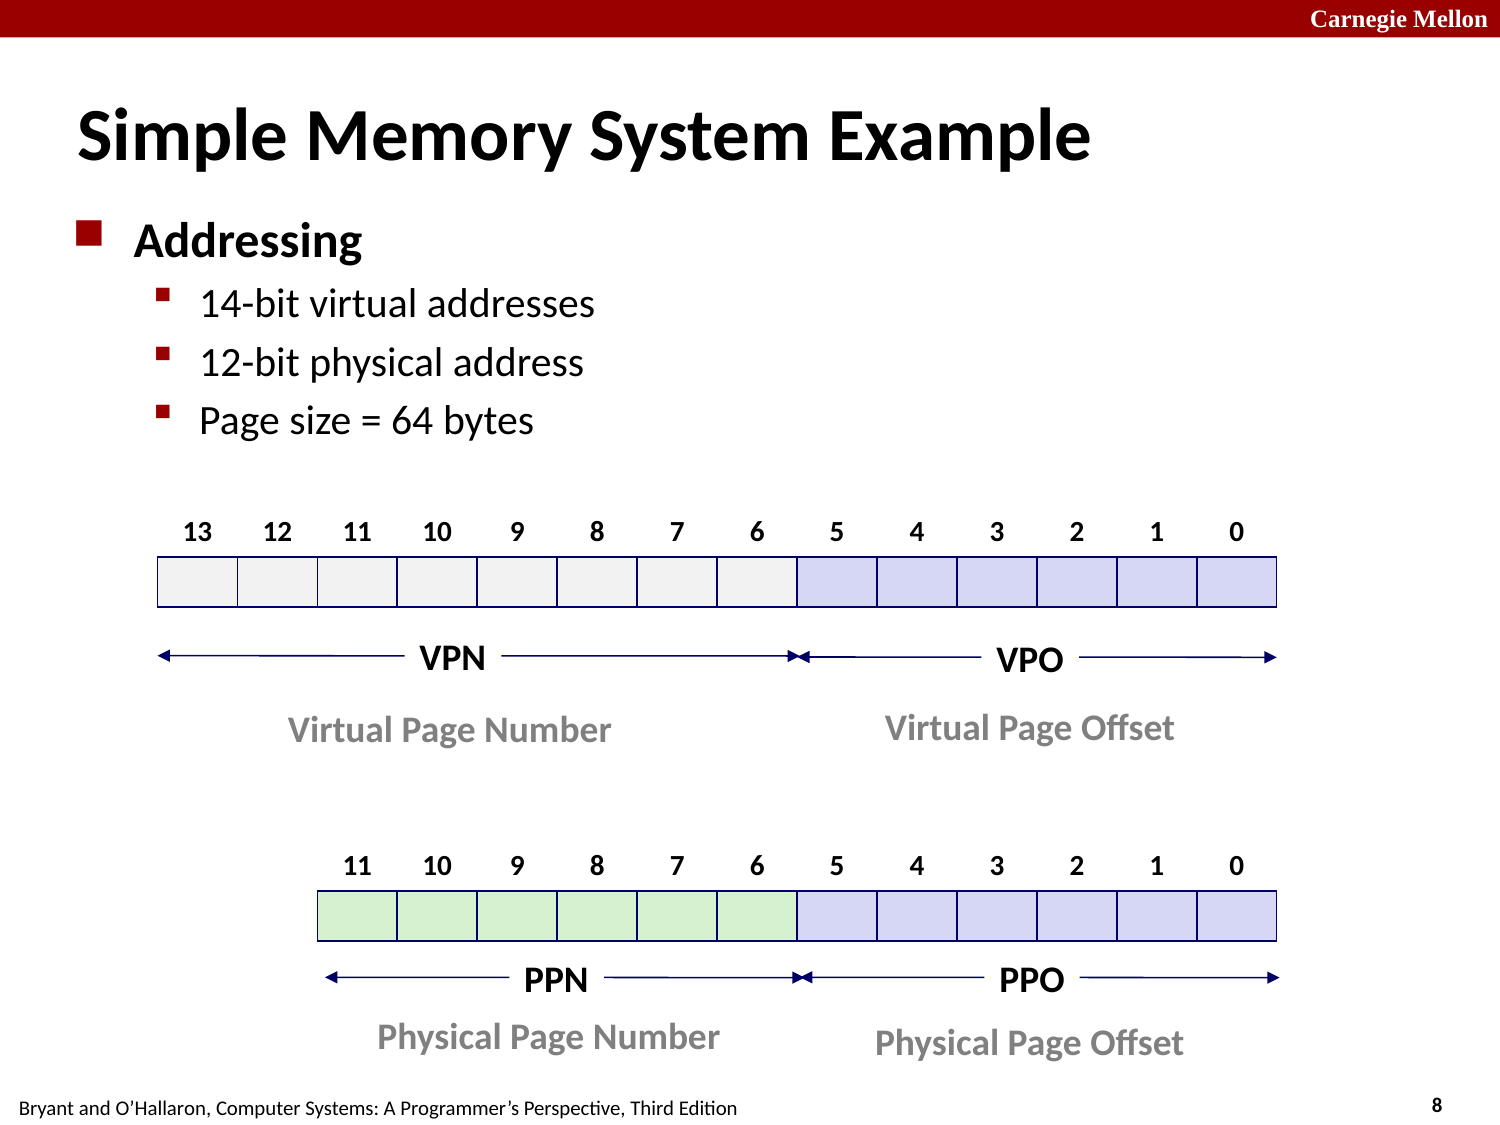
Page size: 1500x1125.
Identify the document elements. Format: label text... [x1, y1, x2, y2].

text_box [397, 892, 477, 942]
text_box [801, 632, 1278, 689]
text_box 10 [397, 841, 477, 892]
text_box 4 [877, 841, 956, 892]
text_box [557, 892, 637, 942]
text_box [877, 558, 956, 607]
text_box [557, 558, 637, 607]
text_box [157, 631, 801, 687]
text_box 9 [477, 841, 557, 892]
text_box Physical Page Offset [860, 1018, 1200, 1071]
title Simple Memory System Example [62, 83, 1262, 178]
text_box [1196, 892, 1277, 942]
text_box 0 [1196, 841, 1277, 892]
text_box [157, 558, 237, 607]
list Addressing 14-bit virtual addresses 12-bit physical address Page size = 64 bytes [61, 199, 1426, 461]
text_box 5 [797, 507, 877, 558]
text_box 1 [1116, 841, 1196, 892]
text_box 2 [1036, 507, 1116, 558]
text_box [237, 558, 317, 607]
text_box 9 [477, 507, 557, 558]
text_box 8 [557, 841, 637, 892]
text_box [797, 892, 877, 942]
text_box 6 [717, 841, 797, 892]
text_box Physical Page Number [362, 1018, 736, 1065]
text_box 8 [557, 507, 637, 558]
text_box [317, 892, 397, 942]
text_box 1 [1116, 507, 1196, 558]
text_box Virtual Page Number [273, 703, 628, 758]
text_box [717, 892, 797, 942]
text_box [797, 558, 877, 607]
text_box [637, 558, 717, 607]
text_box [397, 558, 477, 607]
text_box [1116, 558, 1196, 607]
text_box [1036, 892, 1116, 942]
text_box [477, 558, 557, 607]
text_box [956, 558, 1036, 607]
text_box 12 [237, 507, 317, 558]
text_box 10 [397, 507, 477, 558]
text_box 13 [157, 507, 237, 558]
text_box [317, 558, 397, 607]
text_box 11 [317, 841, 397, 892]
text_box 6 [717, 507, 797, 558]
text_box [806, 953, 1280, 1009]
text_box [637, 892, 717, 942]
text_box 7 [637, 841, 717, 892]
text_box 7 [637, 507, 717, 558]
text_box [956, 892, 1036, 942]
text_box [1196, 558, 1277, 607]
text_box [1116, 892, 1196, 942]
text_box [324, 953, 805, 1009]
text_box [877, 892, 956, 942]
text_box 5 [797, 841, 877, 892]
text_box Virtual Page Offset [869, 701, 1191, 756]
text_box [1036, 558, 1116, 607]
text_box [717, 558, 797, 607]
text_box 2 [1036, 841, 1116, 892]
text_box 11 [317, 507, 397, 558]
text_box 0 [1196, 507, 1277, 558]
text_box 3 [956, 841, 1036, 892]
text_box [477, 892, 557, 942]
text_box 3 [956, 507, 1036, 558]
text_box 4 [877, 507, 956, 558]
